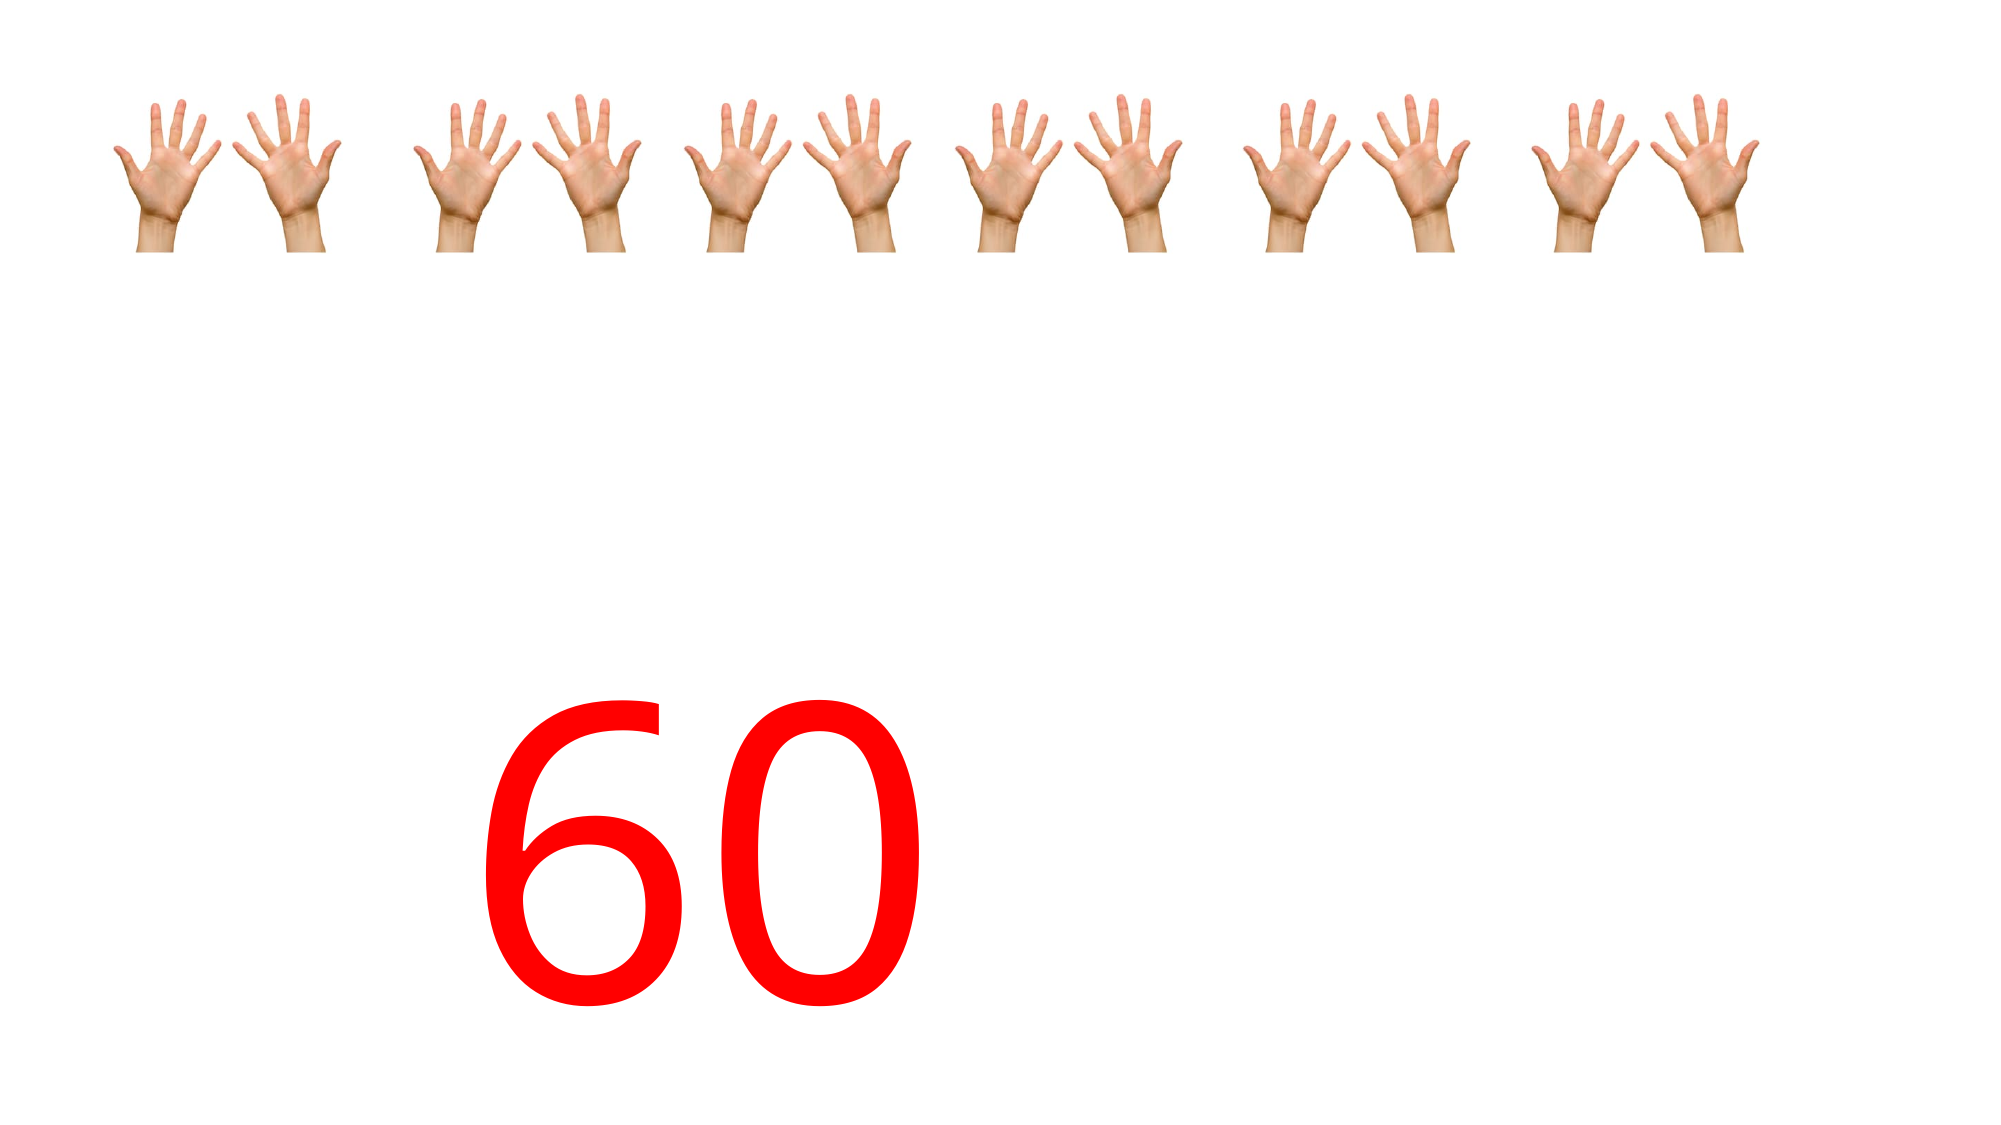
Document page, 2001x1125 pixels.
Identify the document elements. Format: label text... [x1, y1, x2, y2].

picture [1227, 71, 1498, 254]
subtitle 60 [0, 635, 1452, 907]
picture [1515, 71, 1787, 254]
picture [97, 71, 369, 254]
picture [397, 71, 1210, 254]
